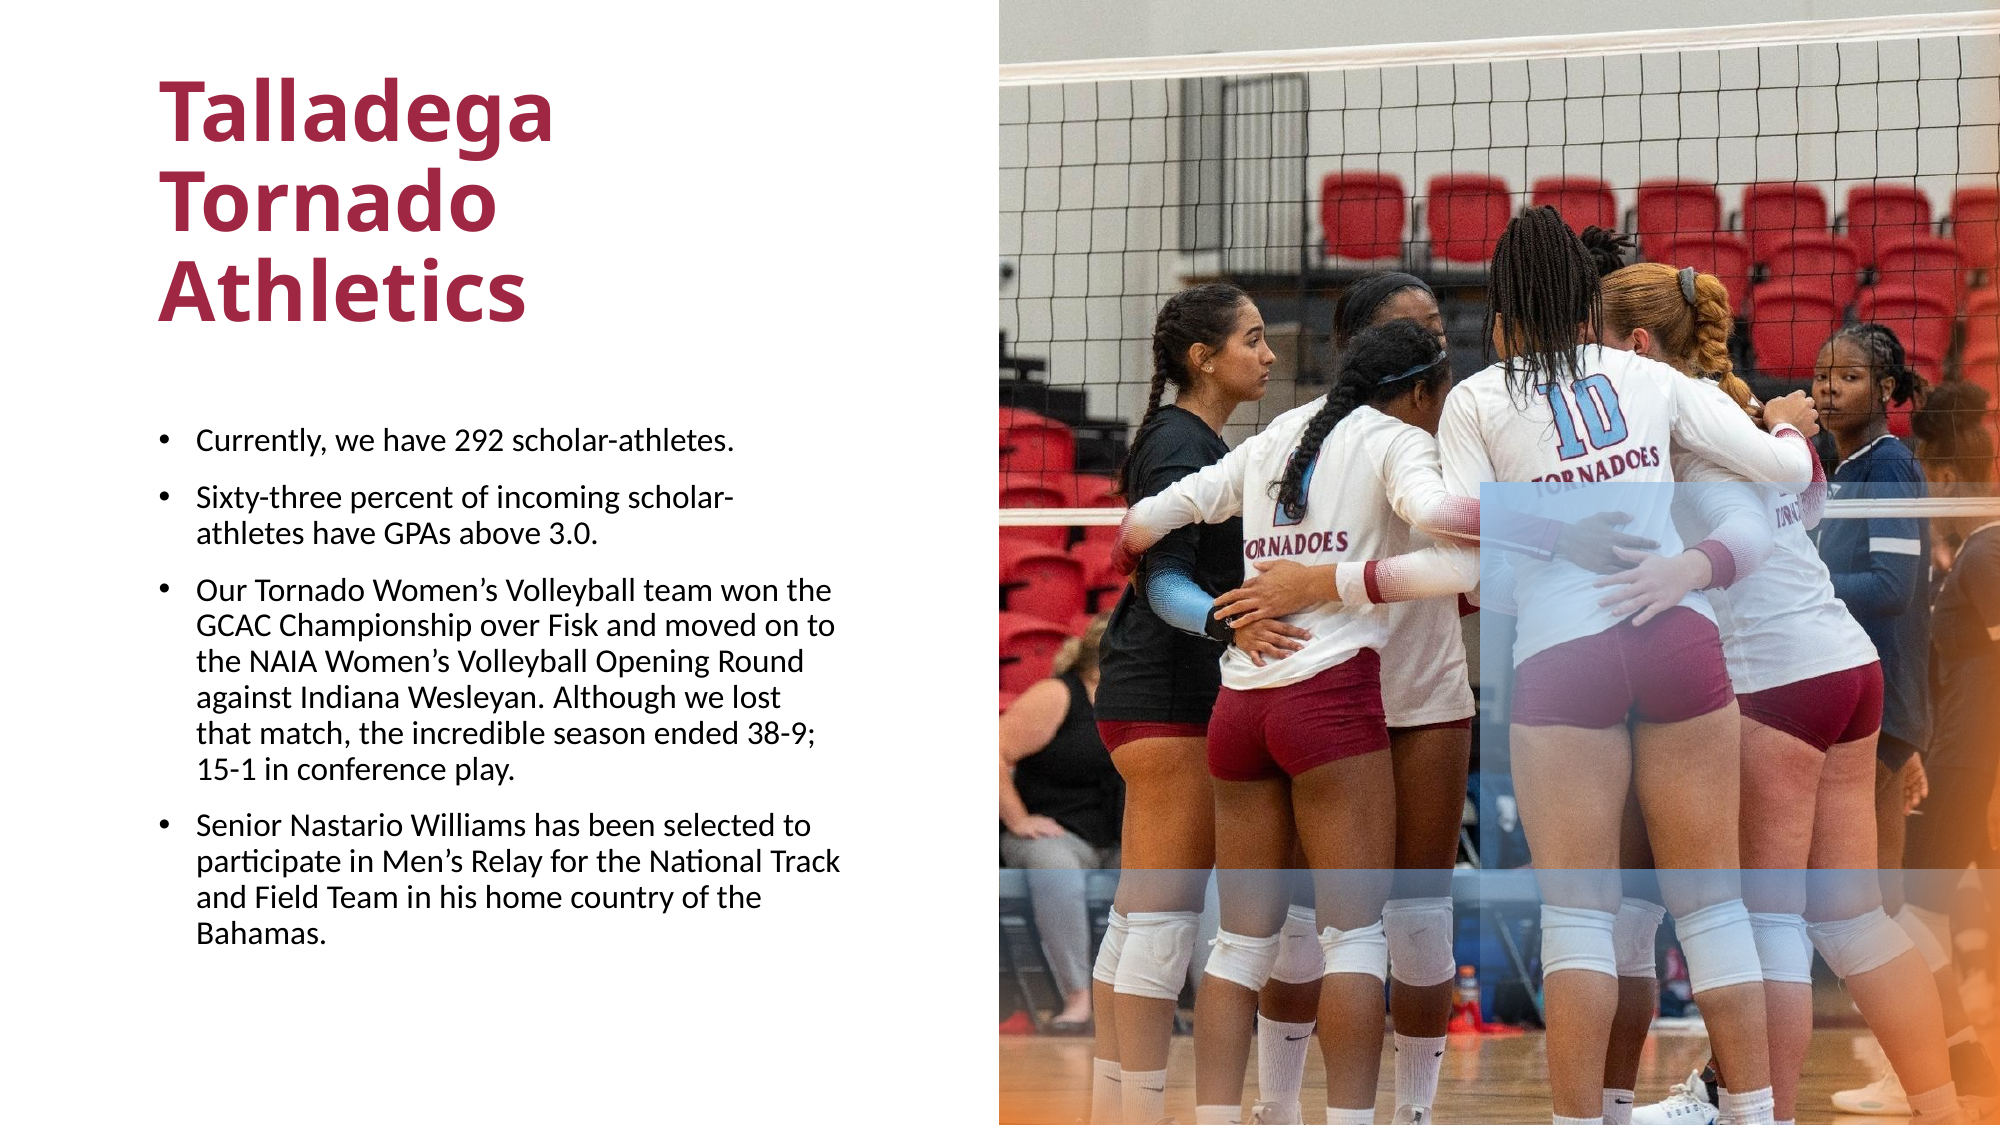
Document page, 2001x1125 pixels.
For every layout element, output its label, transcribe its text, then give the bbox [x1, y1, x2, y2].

list Currently, we have 292 scholar-athletes. Sixty-three percent of incoming scholar-athletes have GPAs above 3.0. Our Tornado Women’s Volleyball team won the GCAC Championship over Fisk and moved on to the NAIA Women’s Volleyball Opening Round against Indiana Wesleyan. Although we lost that match, the incredible season ended 38-9; 15-1 in conference play. Senior Nastario Williams has been selected to participate in Men’s Relay for the National Track and Field Team in his home country of the Bahamas. [143, 415, 859, 982]
title Talladega Tornado Athletics [143, 81, 859, 347]
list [999, 0, 2000, 1125]
